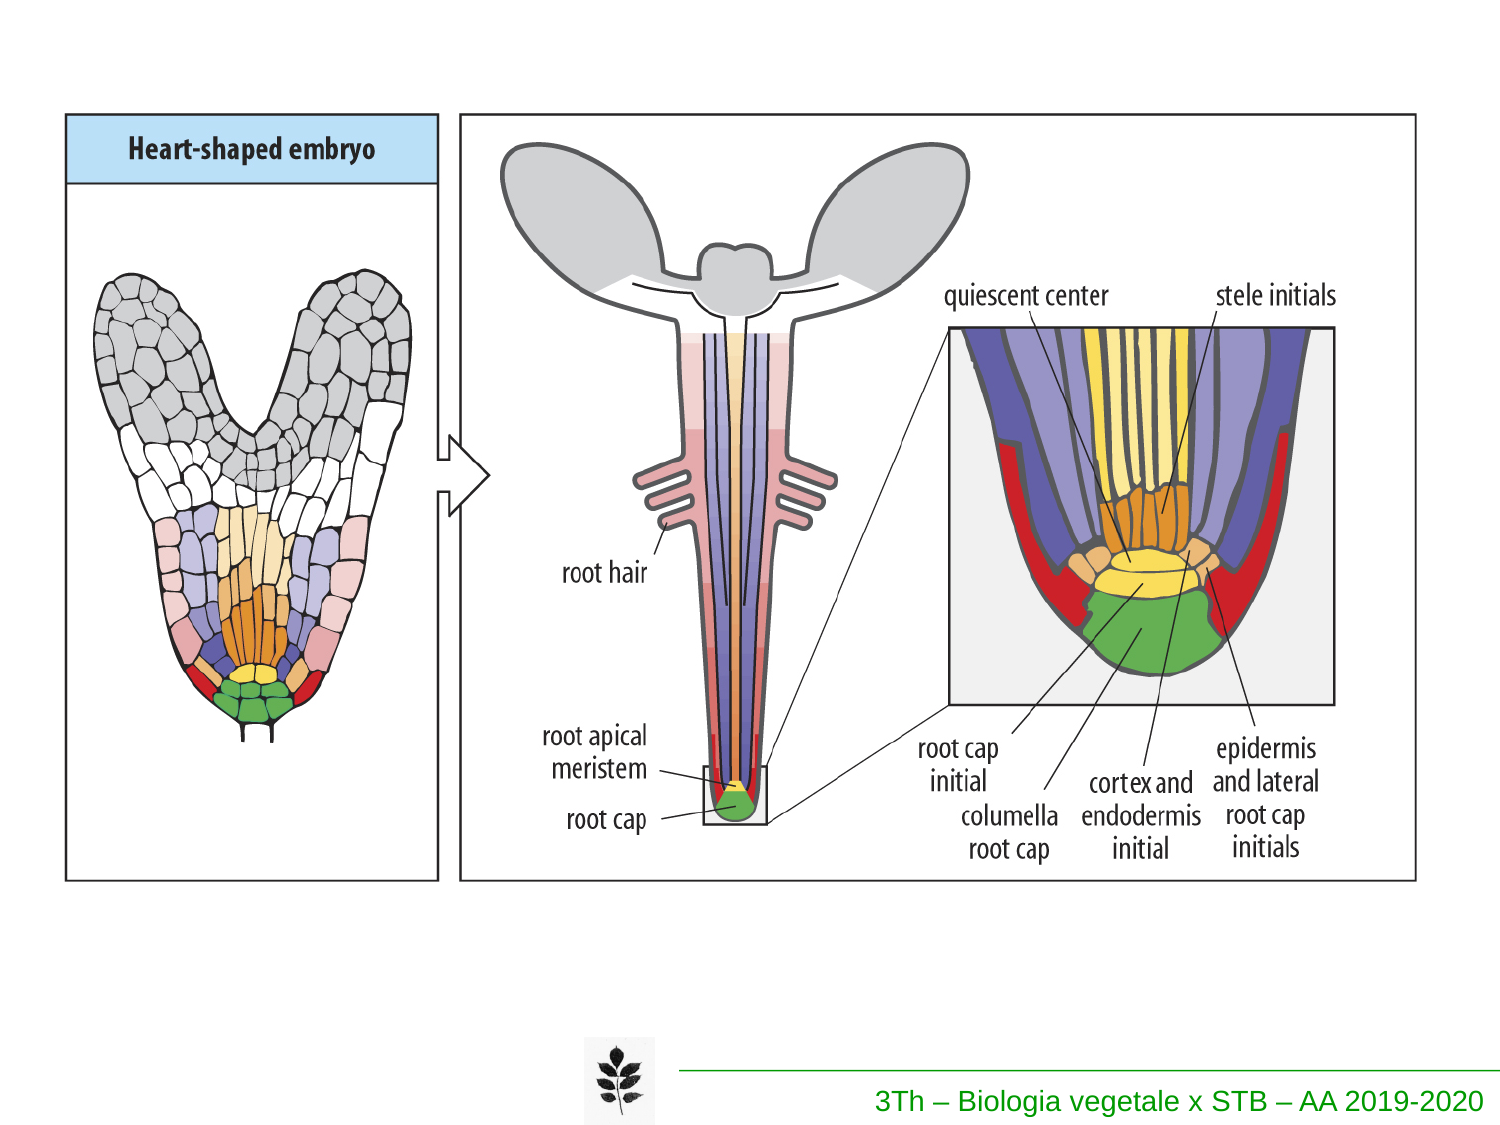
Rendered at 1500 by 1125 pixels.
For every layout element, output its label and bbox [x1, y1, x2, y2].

picture [64, 113, 1418, 882]
text_box [584, 1037, 1500, 1125]
